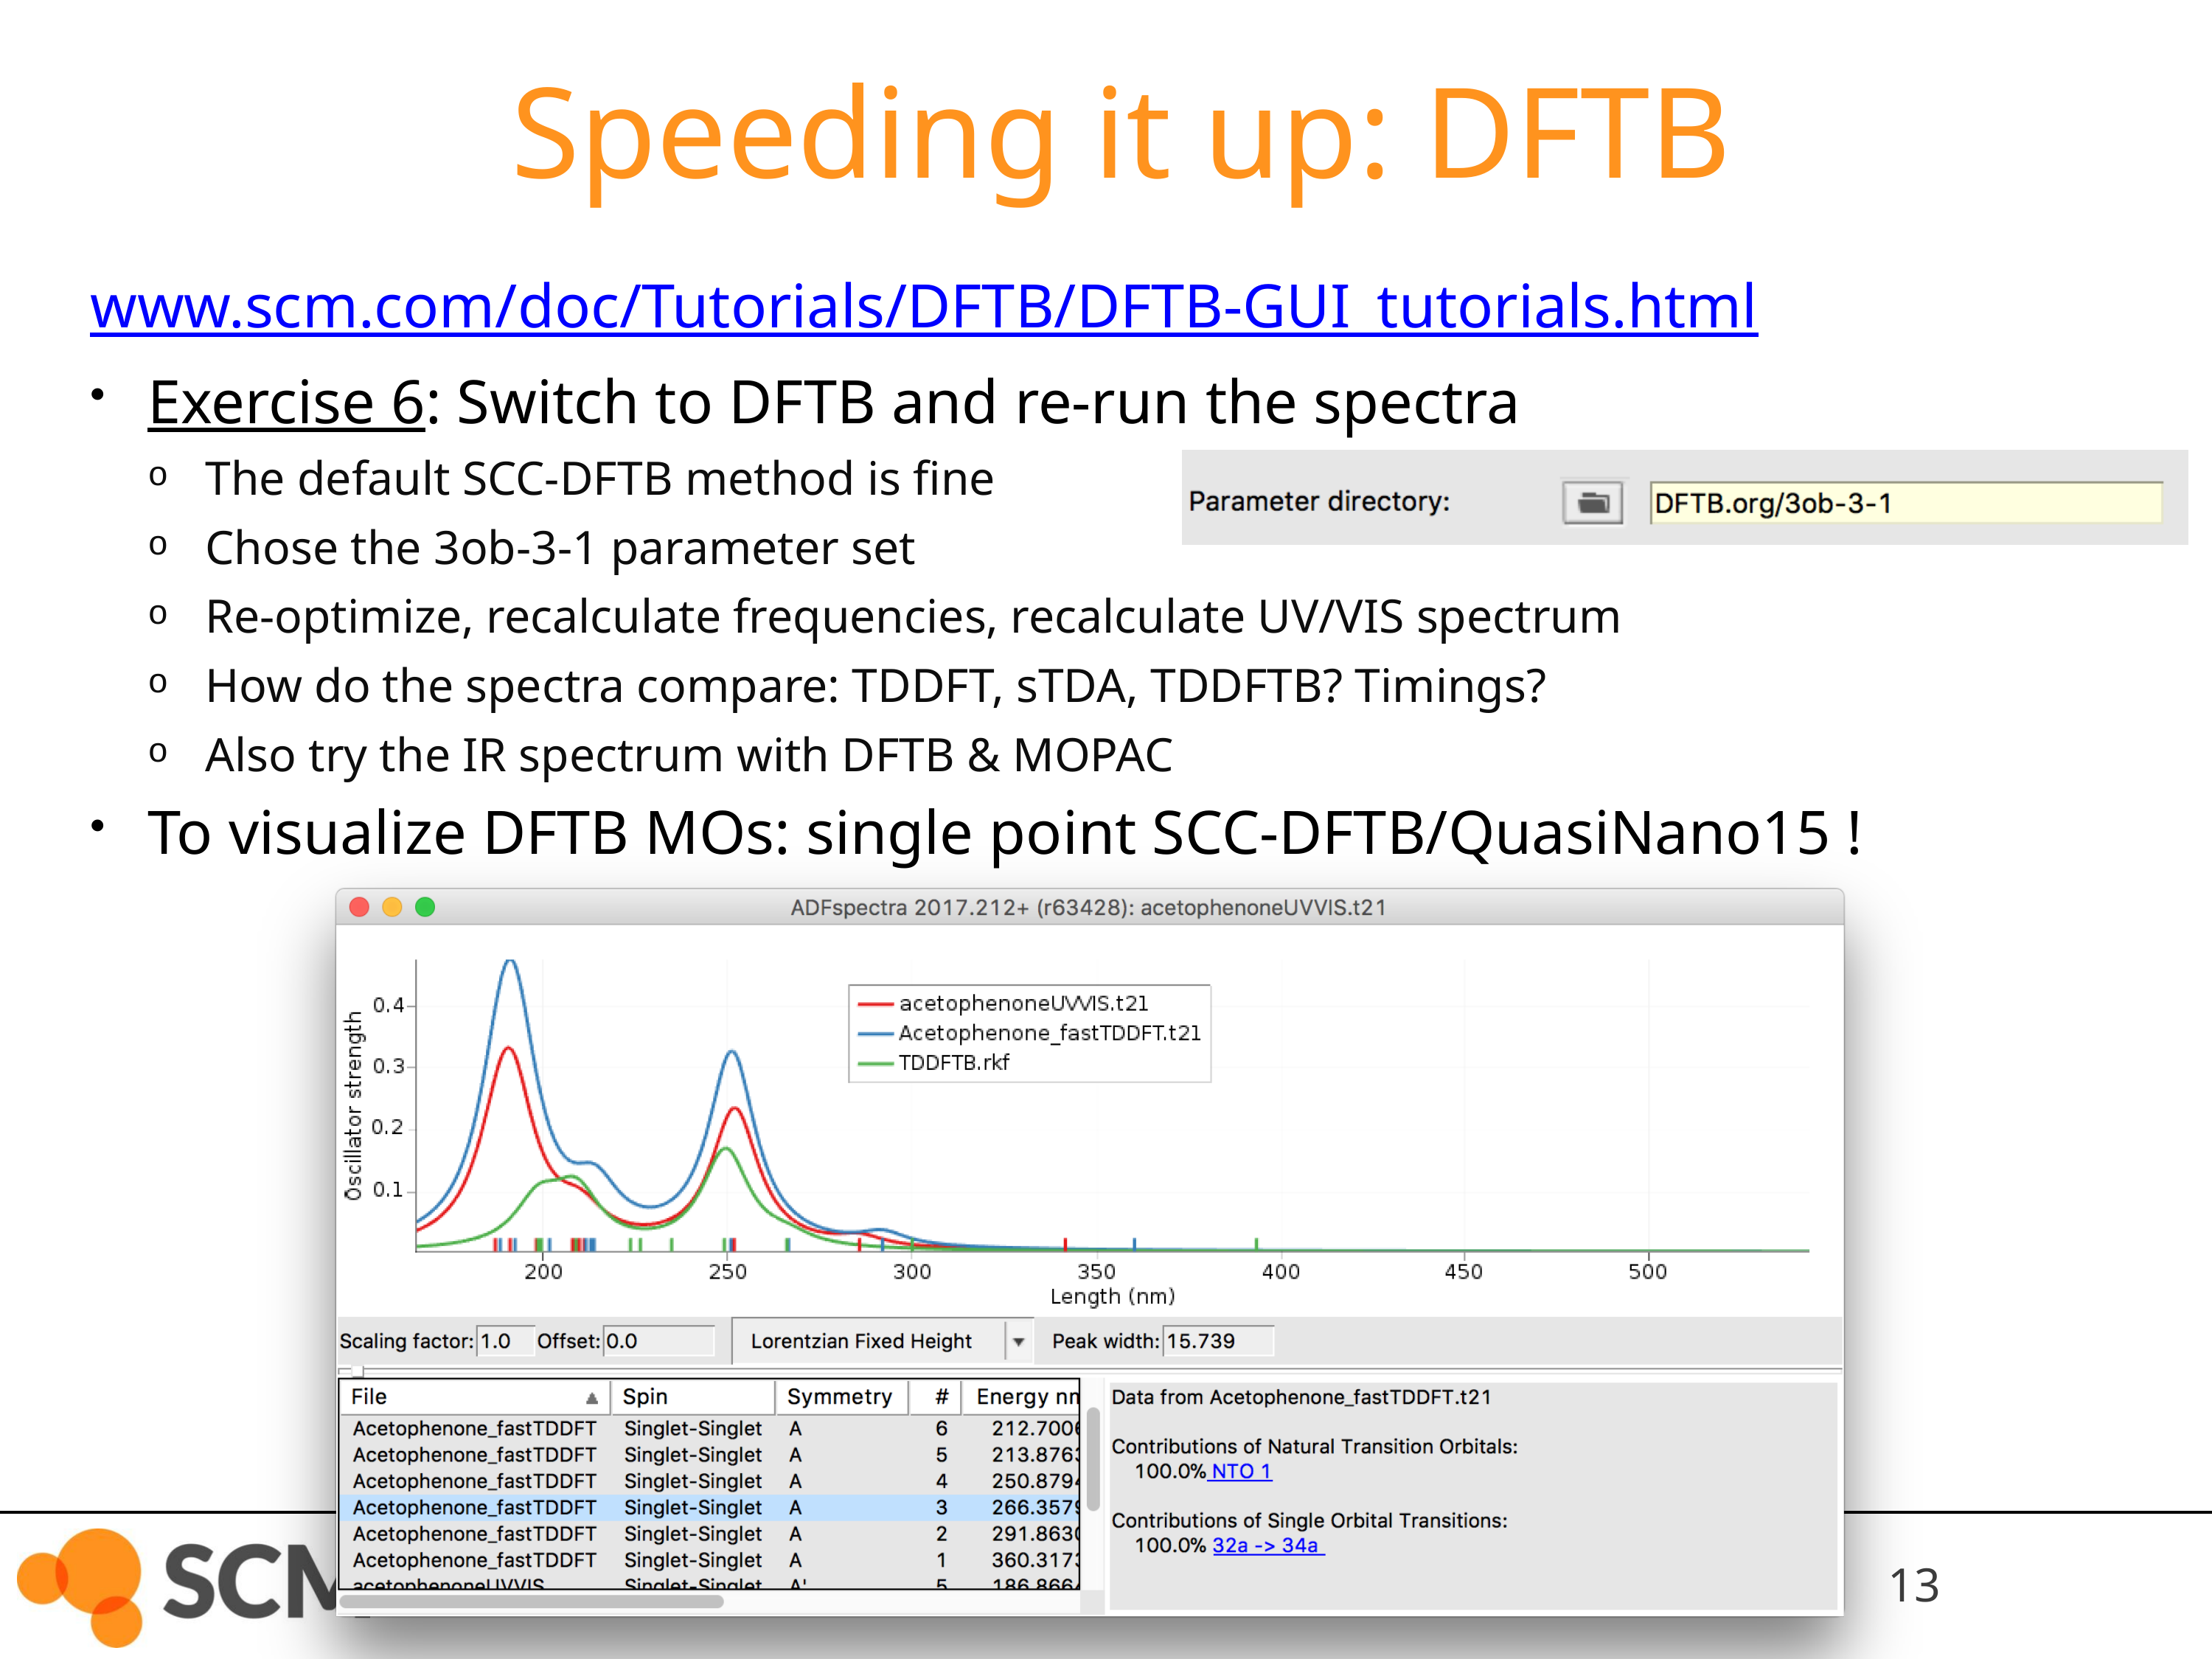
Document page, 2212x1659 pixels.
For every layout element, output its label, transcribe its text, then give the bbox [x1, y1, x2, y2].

text_box Speeding it up: DFTB [94, 47, 2149, 209]
picture [1182, 449, 2188, 545]
picture [17, 836, 1937, 1659]
text_box www.scm.com/doc/Tutorials/DFTB/DFTB-GUI_tutorials.html Exercise 6: Switch to DFTB and re-run the spectra The default SCC-DFTB method is fine Chose the 3ob-3-1 parameter set Re-optimize, recalculate frequencies, recalculate UV/VIS spectrum How do the spectra compare: TDDFT, sTDA, TDDFTB? Timings? Also try the IR spectrum with DFTB & MOPAC To visualize DFTB MOs: single point SCC-DFTB/QuasiNano15 ! [79, 262, 2188, 1388]
